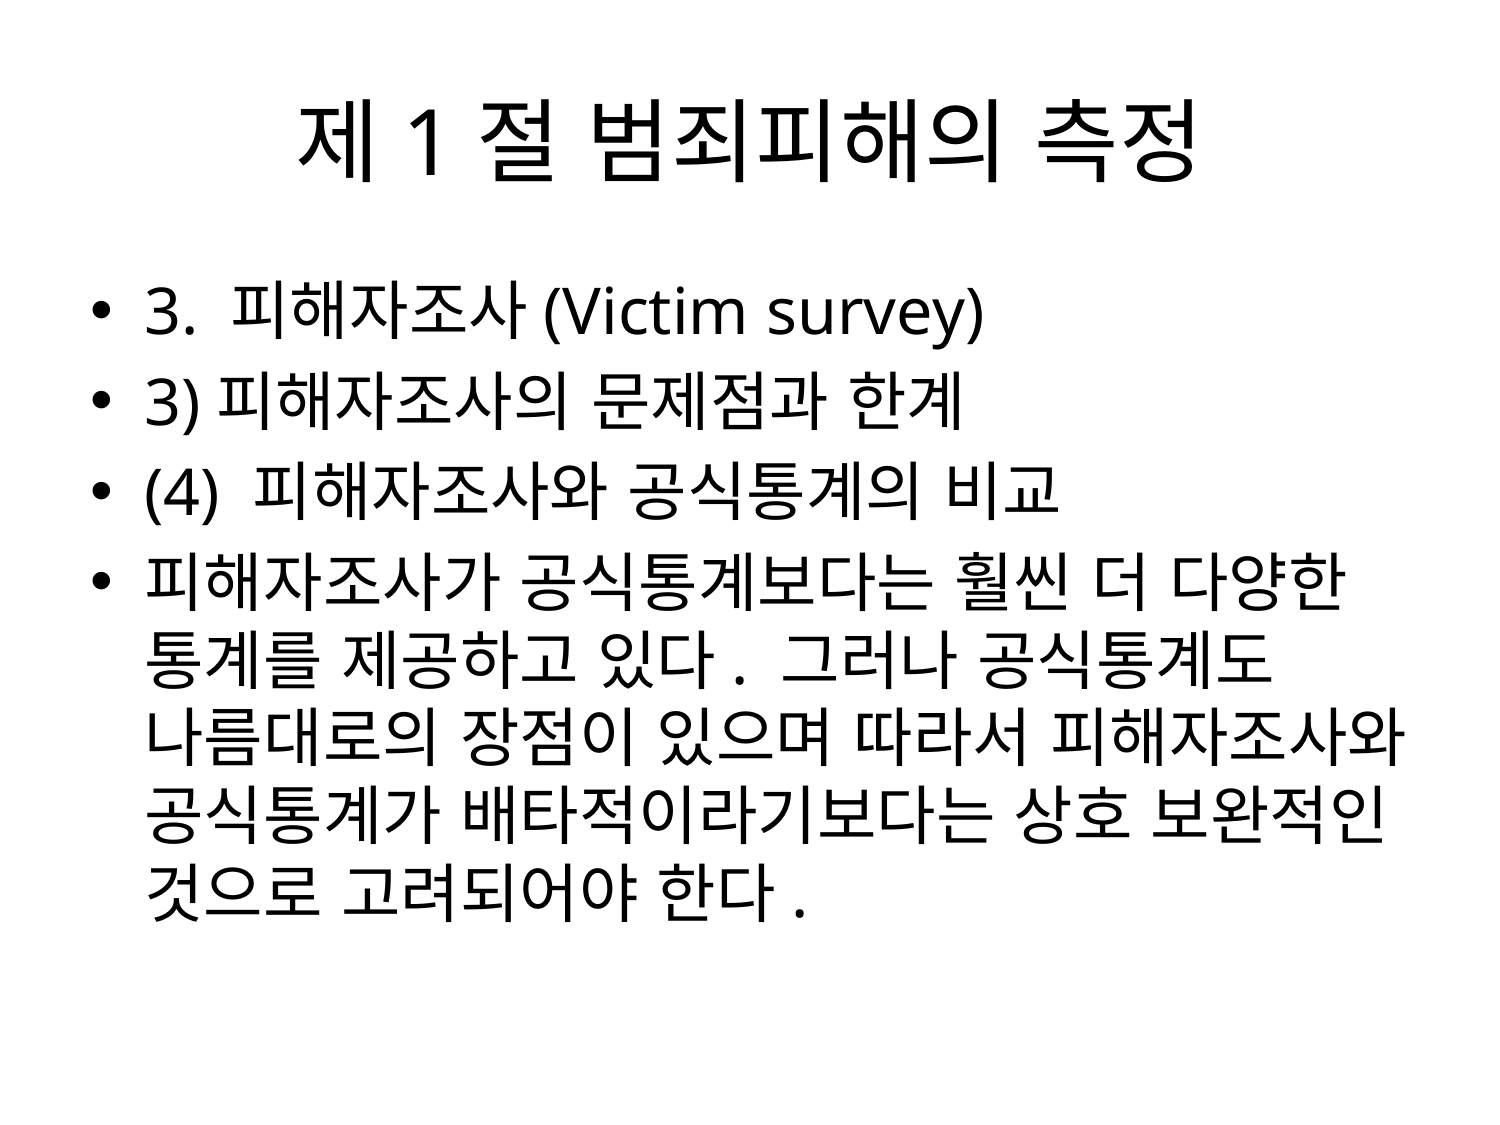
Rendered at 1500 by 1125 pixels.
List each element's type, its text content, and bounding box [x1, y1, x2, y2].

title 제1절 범죄피해의 측정 [75, 45, 1425, 233]
list 3. 피해자조사(Victim survey) 3)피해자조사의 문제점과 한계 (4) 피해자조사와 공식통계의 비교 피해자조사가 공식통계보다는 훨씬 더 다양한 통계를 제공하고 있다. 그러나 공식통계도 나름대로의 장점이 있으며 따라서 피해자조사와 공식통계가 배타적이라기보다는 상호 보완적인 것으로 고려되어야 한다. [75, 262, 1425, 1005]
